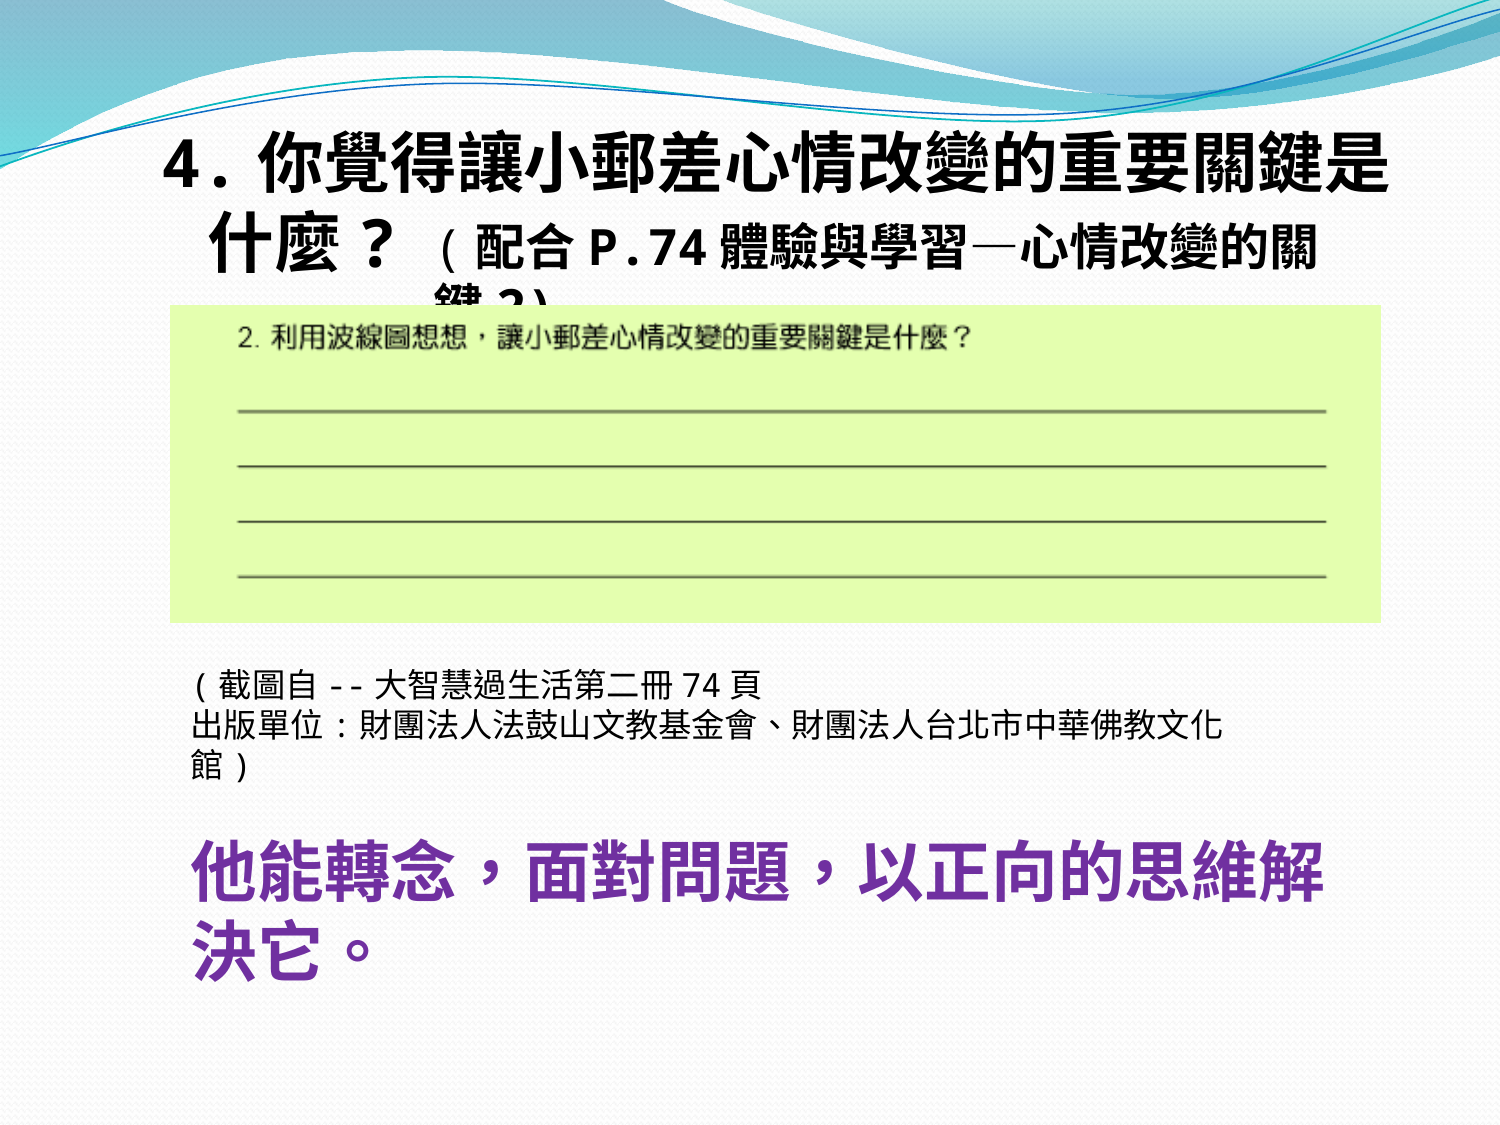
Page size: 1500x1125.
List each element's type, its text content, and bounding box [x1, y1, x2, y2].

text_box (配合P.74體驗與學習—心情改變的關鍵2) [419, 208, 1365, 304]
picture [170, 305, 1381, 623]
text_box 4.你覺得讓小郵差心情改變的重要關鍵是 什麼? [146, 113, 1411, 289]
text_box 他能轉念，面對問題，以正向的思維解決它。 [175, 822, 1381, 997]
text_box (截圖自--大智慧過生活第二冊74頁 出版單位:財團法人法鼓山文教基金會、財團法人台北市中華佛教文化館) [175, 656, 1295, 792]
